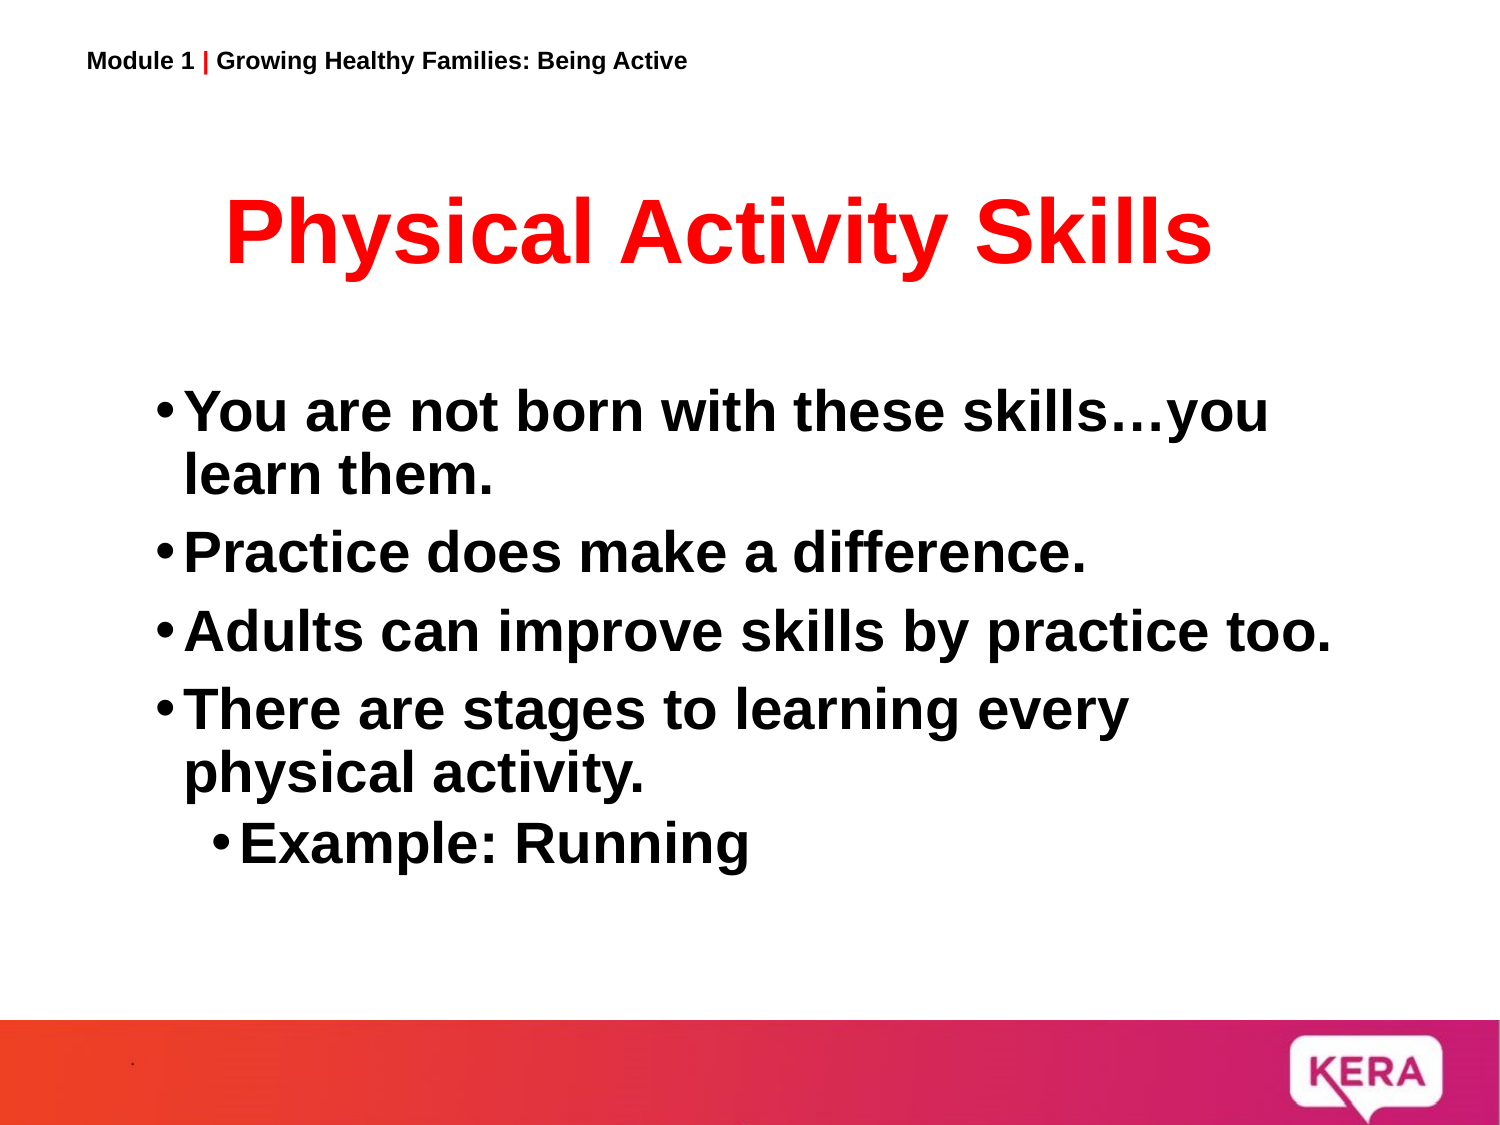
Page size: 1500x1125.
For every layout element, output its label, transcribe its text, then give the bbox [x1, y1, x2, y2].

list You are not born with these skills…you learn them. Practice does make a difference. Adults can improve skills by practice too. There are stages to learning every physical activity. Example: Running [140, 305, 1357, 914]
title Physical Activity Skills [90, 123, 1410, 344]
text_box Module 1 | Growing Healthy Families: Being Active [69, 37, 706, 83]
picture [0, 1020, 1500, 1125]
